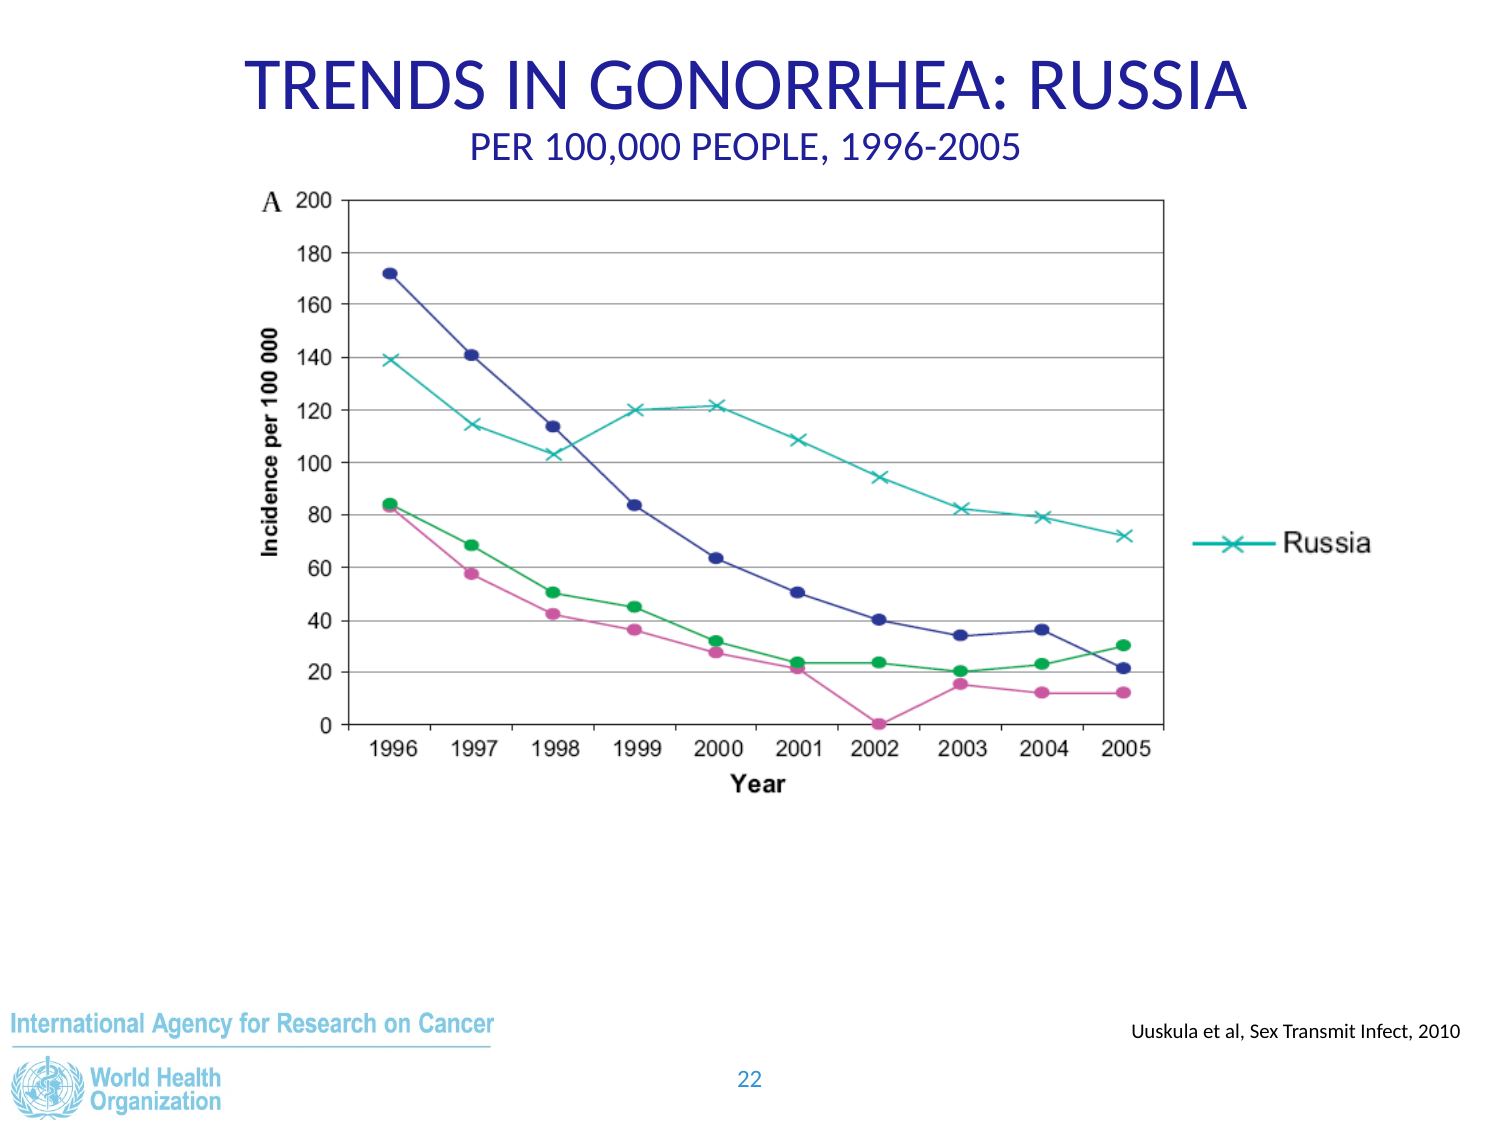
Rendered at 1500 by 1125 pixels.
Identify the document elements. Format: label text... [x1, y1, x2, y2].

text_box Uuskula et al, Sex Transmit Infect, 2010 [306, 1010, 1481, 1051]
picture [11, 1011, 494, 1120]
slide_number 22 [604, 1051, 895, 1100]
picture [252, 181, 1388, 805]
text_box Trends in Gonorrhea: Russia [33, 0, 1460, 114]
text_box Per 100,000 People, 1996-2005 [225, 109, 1276, 178]
